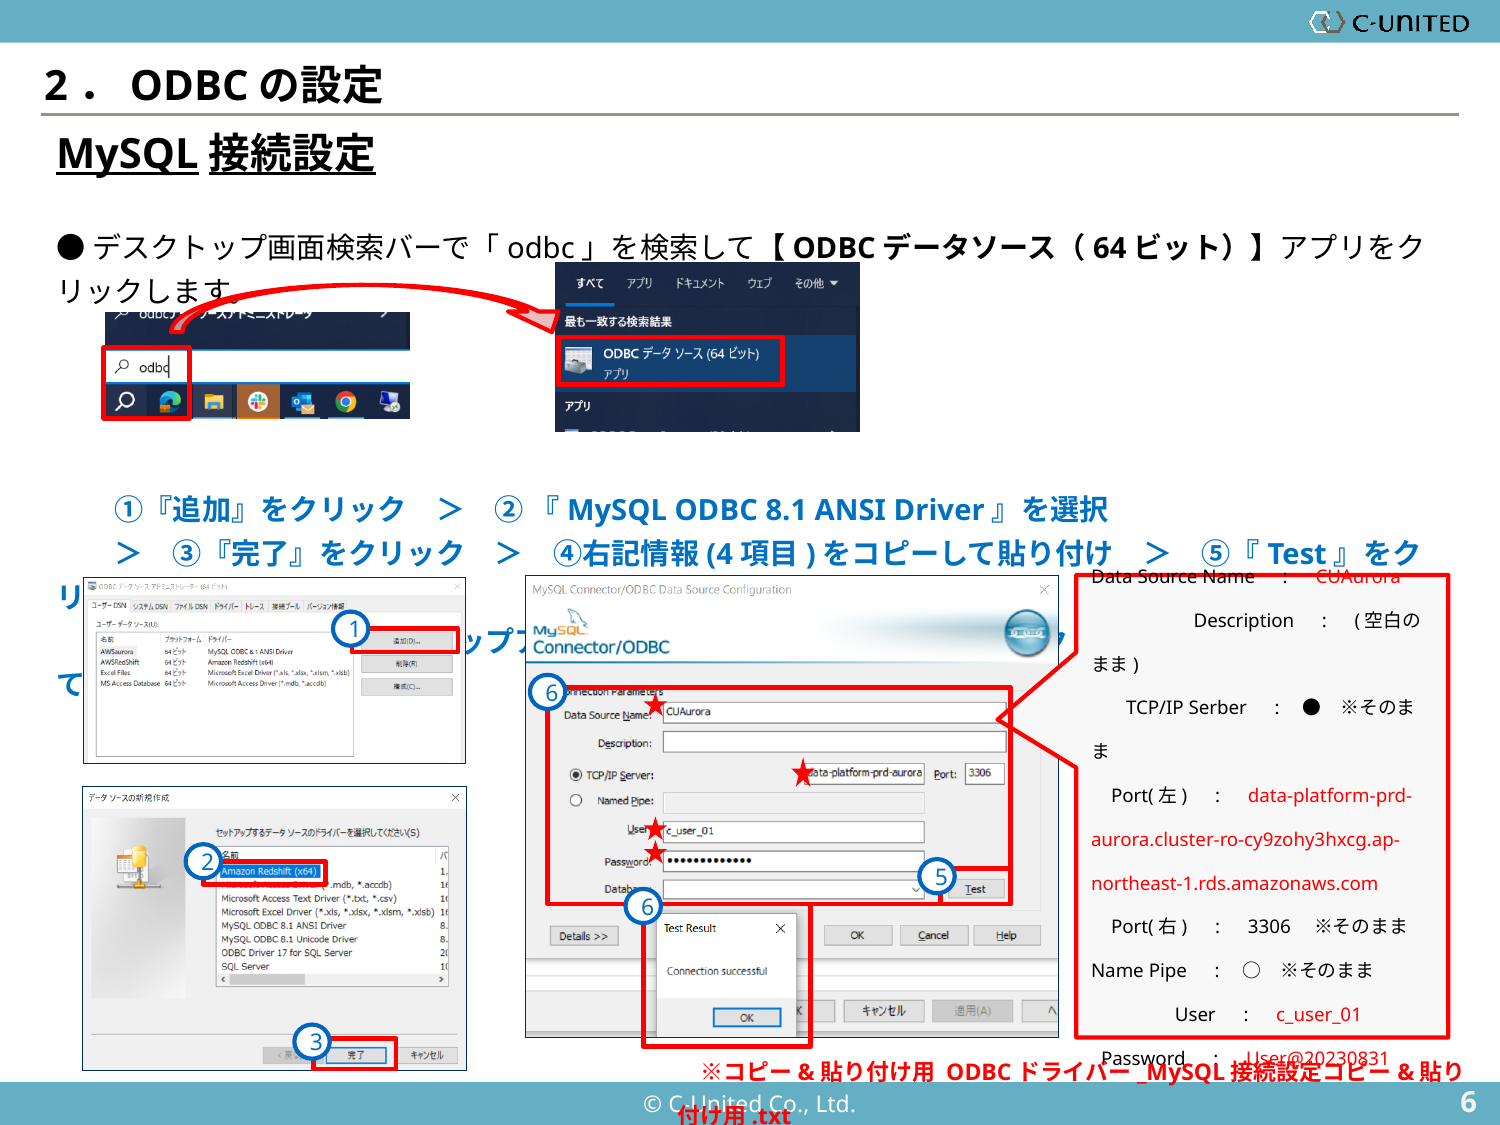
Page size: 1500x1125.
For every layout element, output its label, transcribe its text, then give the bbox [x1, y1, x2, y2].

picture [105, 311, 410, 419]
picture [81, 786, 467, 1071]
text_box [188, 282, 549, 334]
picture [525, 574, 1059, 1038]
text_box ※コピー&貼り付け用 ODBCドライバー_MySQL接続設定コピー&貼り付け用.txt [662, 1034, 1491, 1125]
picture [555, 262, 860, 432]
picture [82, 576, 466, 765]
title 2．ODBCの設定 [29, 51, 1386, 107]
picture [1293, 0, 1484, 47]
text_box Data Source Name : CUAurora Description : (空白のまま) TCP/IP Serber : ● ※そのまま Port(左) : data-platform-prd-aurora.cluster-ro-cy9zohy3hxcg.ap-northeast-1.rds.amazonaws.com Port(右) : 3306 ※そのまま Name Pipe : ○ ※そのまま User : c_user_01 Password : User@20230831 [1065, 572, 1451, 1034]
text_box MySQL接続設定 ●デスクトップ画面検索バーで「odbc」を検索して【ODBCデータソース（64ビット）】アプリをクリックします。 ①『追加』をクリック ＞ ② 『MySQL ODBC 8.1 ANSI Driver』を選択 ＞ ③『完了』をクリック ＞ ④右記情報(4項目)をコピーして貼り付け ＞ ⑤『Test』をクリック ＞ ⑥【SUCCESS】のポップアップが表示されたら『OK』をクリック > 『OK』をクリックしてウィンドウを閉じる [41, 125, 1471, 710]
slide_number 5 [1491, 1081, 1495, 1125]
